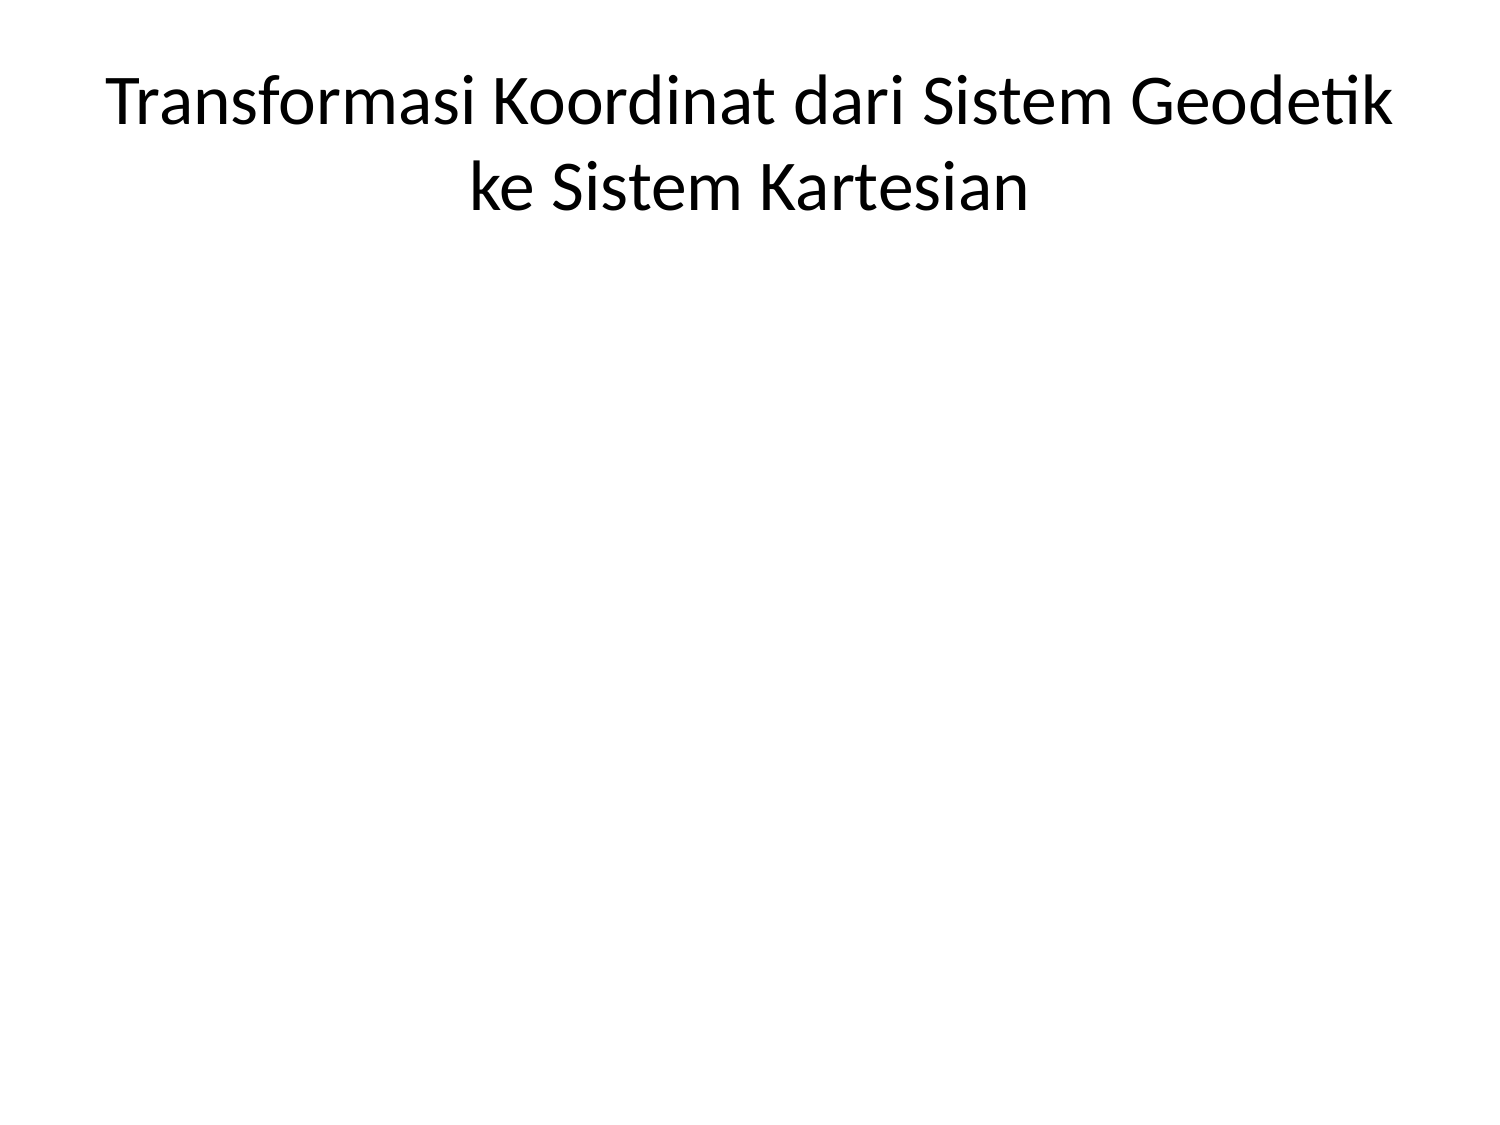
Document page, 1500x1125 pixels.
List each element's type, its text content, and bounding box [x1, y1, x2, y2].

title Transformasi Koordinat dari Sistem Geodetik ke Sistem Kartesian [75, 45, 1425, 233]
